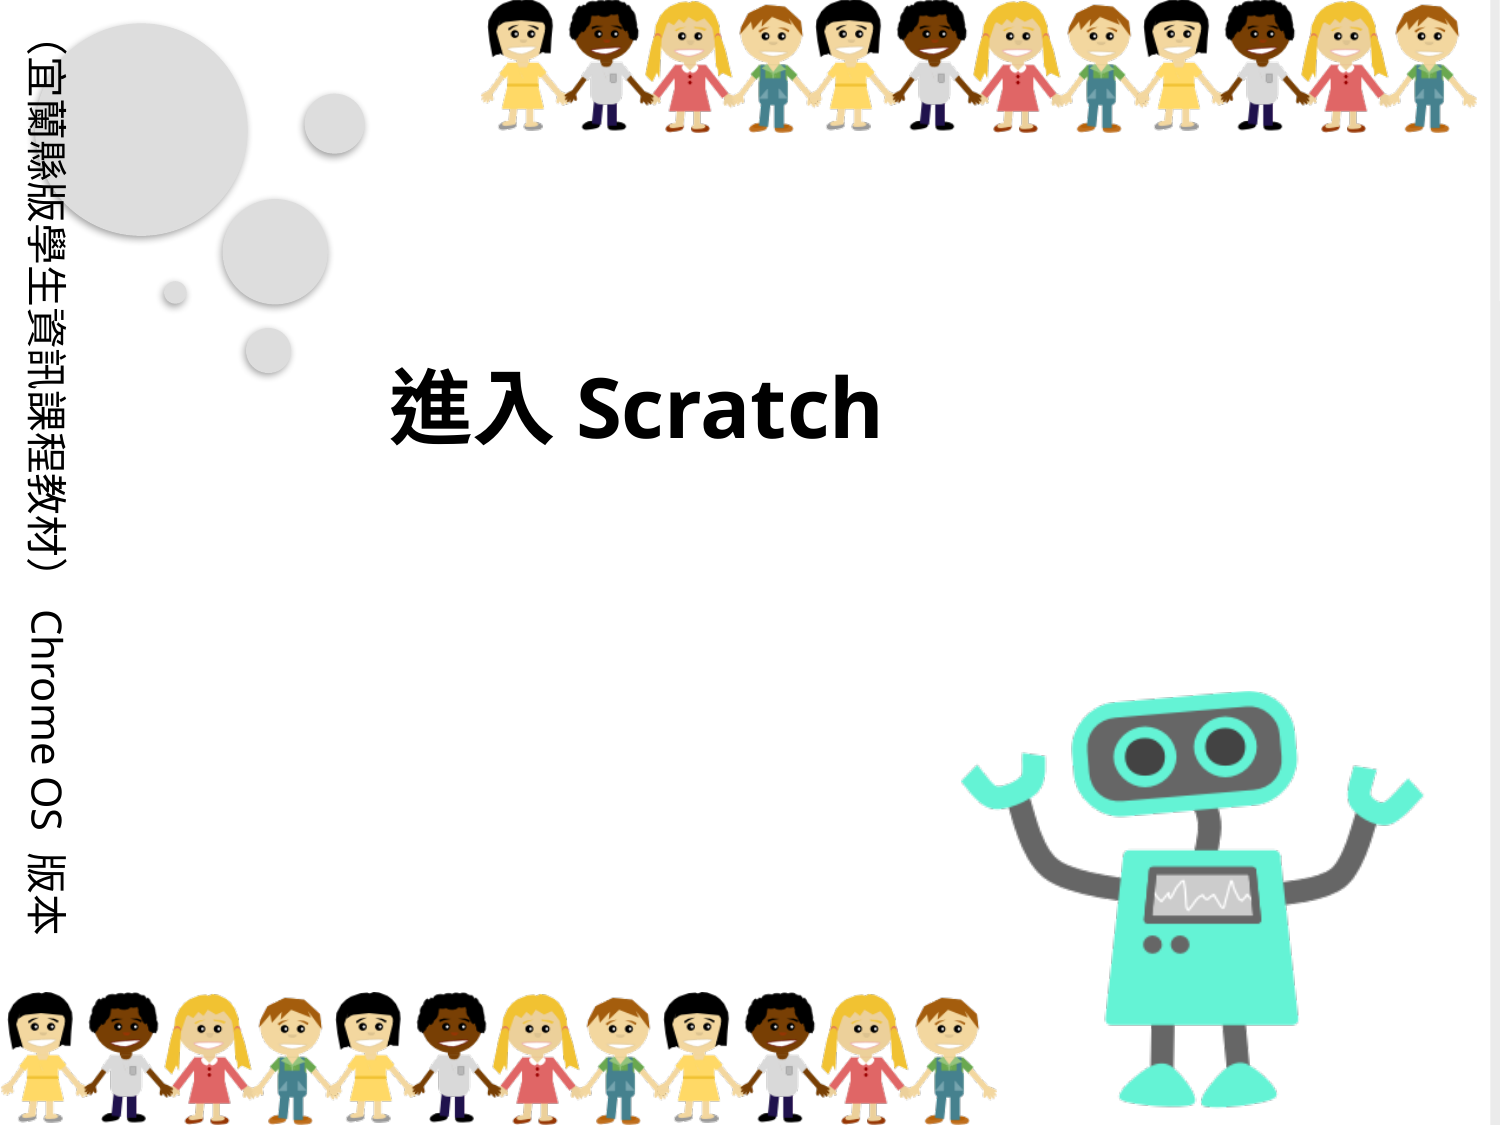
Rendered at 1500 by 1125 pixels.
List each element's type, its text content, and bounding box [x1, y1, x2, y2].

title 進入Scratch [375, 152, 1388, 464]
picture [0, 691, 1425, 1125]
picture [480, 0, 1477, 133]
